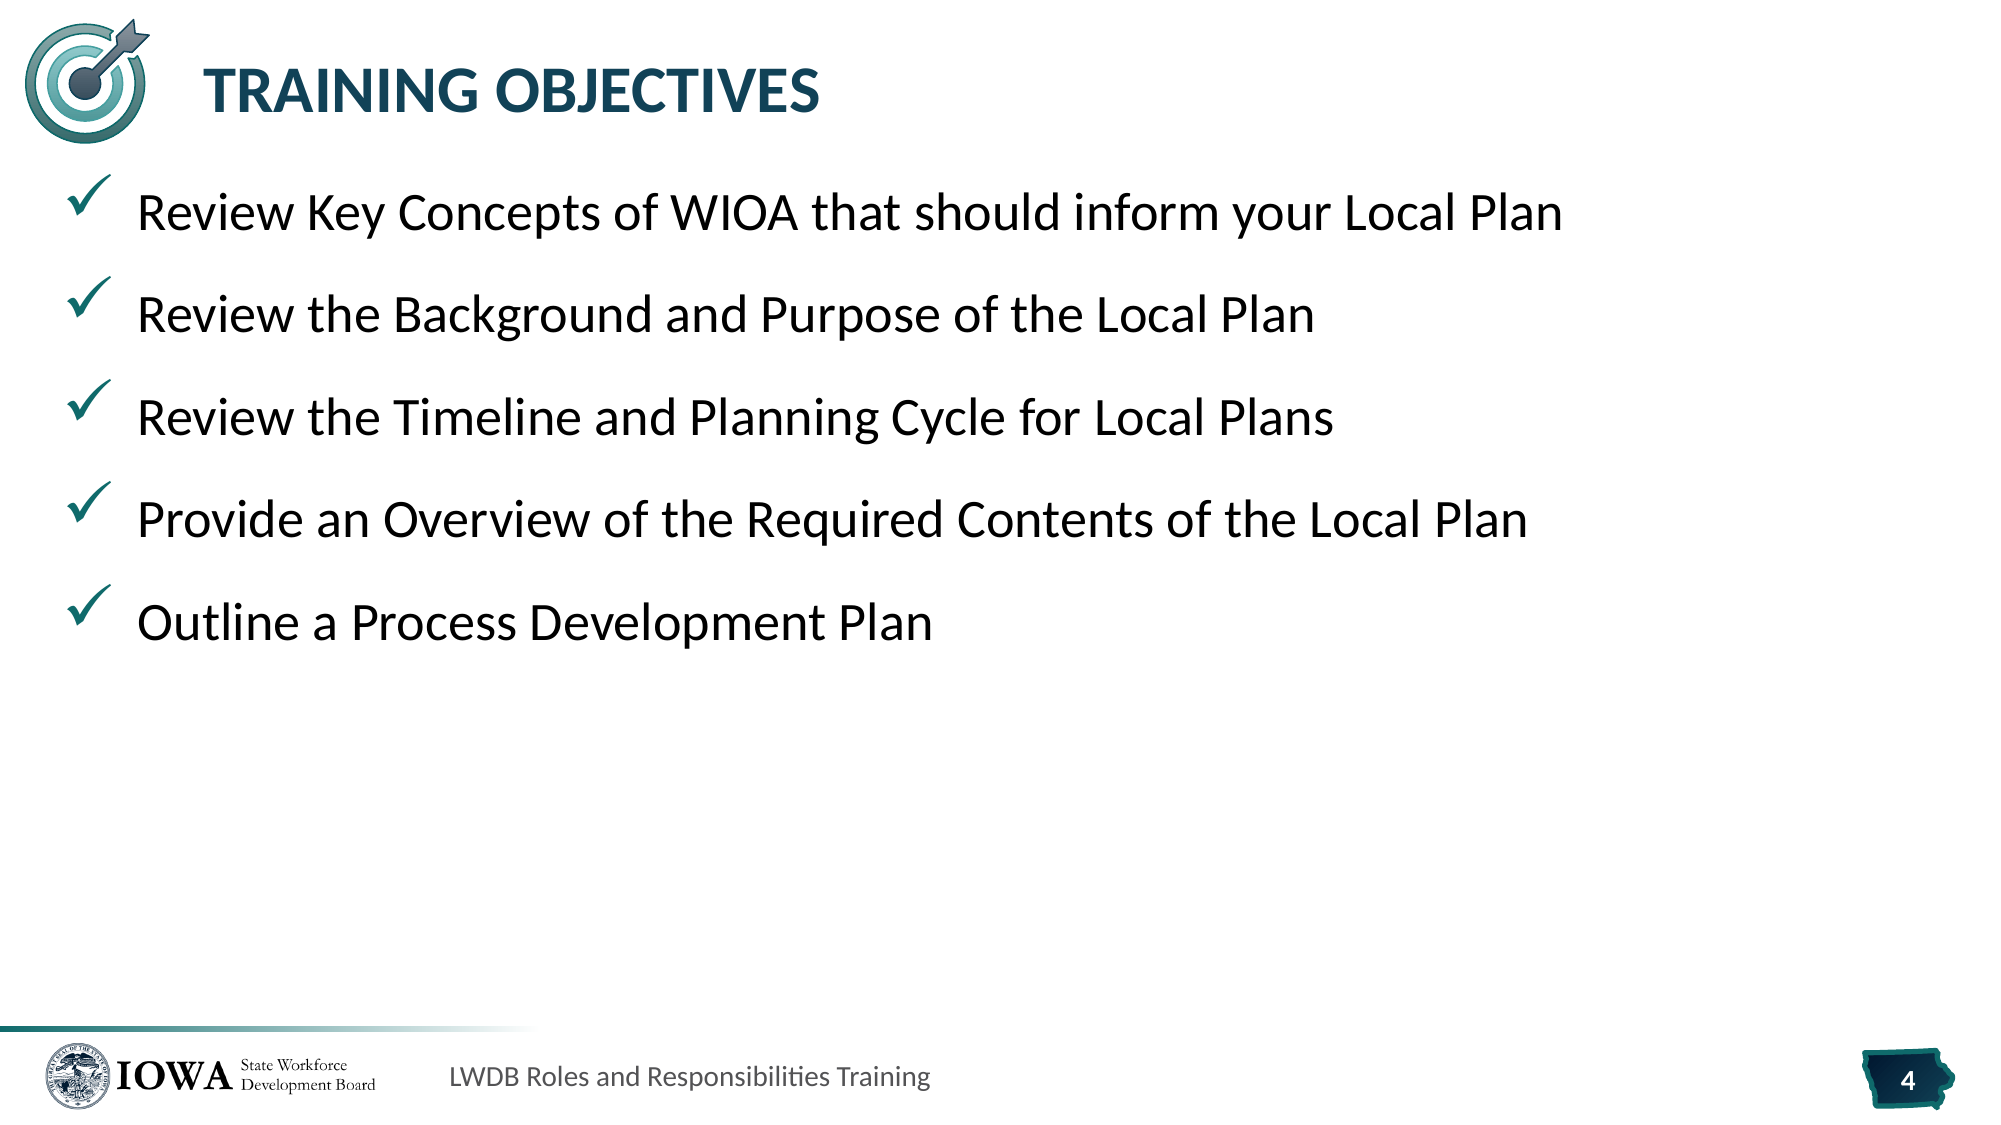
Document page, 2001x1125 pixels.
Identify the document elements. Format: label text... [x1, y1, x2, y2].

list Review Key Concepts of WIOA that should inform your Local Plan Review the Background and Purpose of the Local Plan Review the Timeline and Planning Cycle for Local Plans Provide an Overview of the Required Contents of the Local Plan Outline a Process Development Plan [47, 168, 1953, 982]
title Training Objectives [188, 36, 1959, 149]
picture [44, 1041, 381, 1111]
footer LWDB Roles and Responsibilities Training [434, 1045, 1794, 1105]
